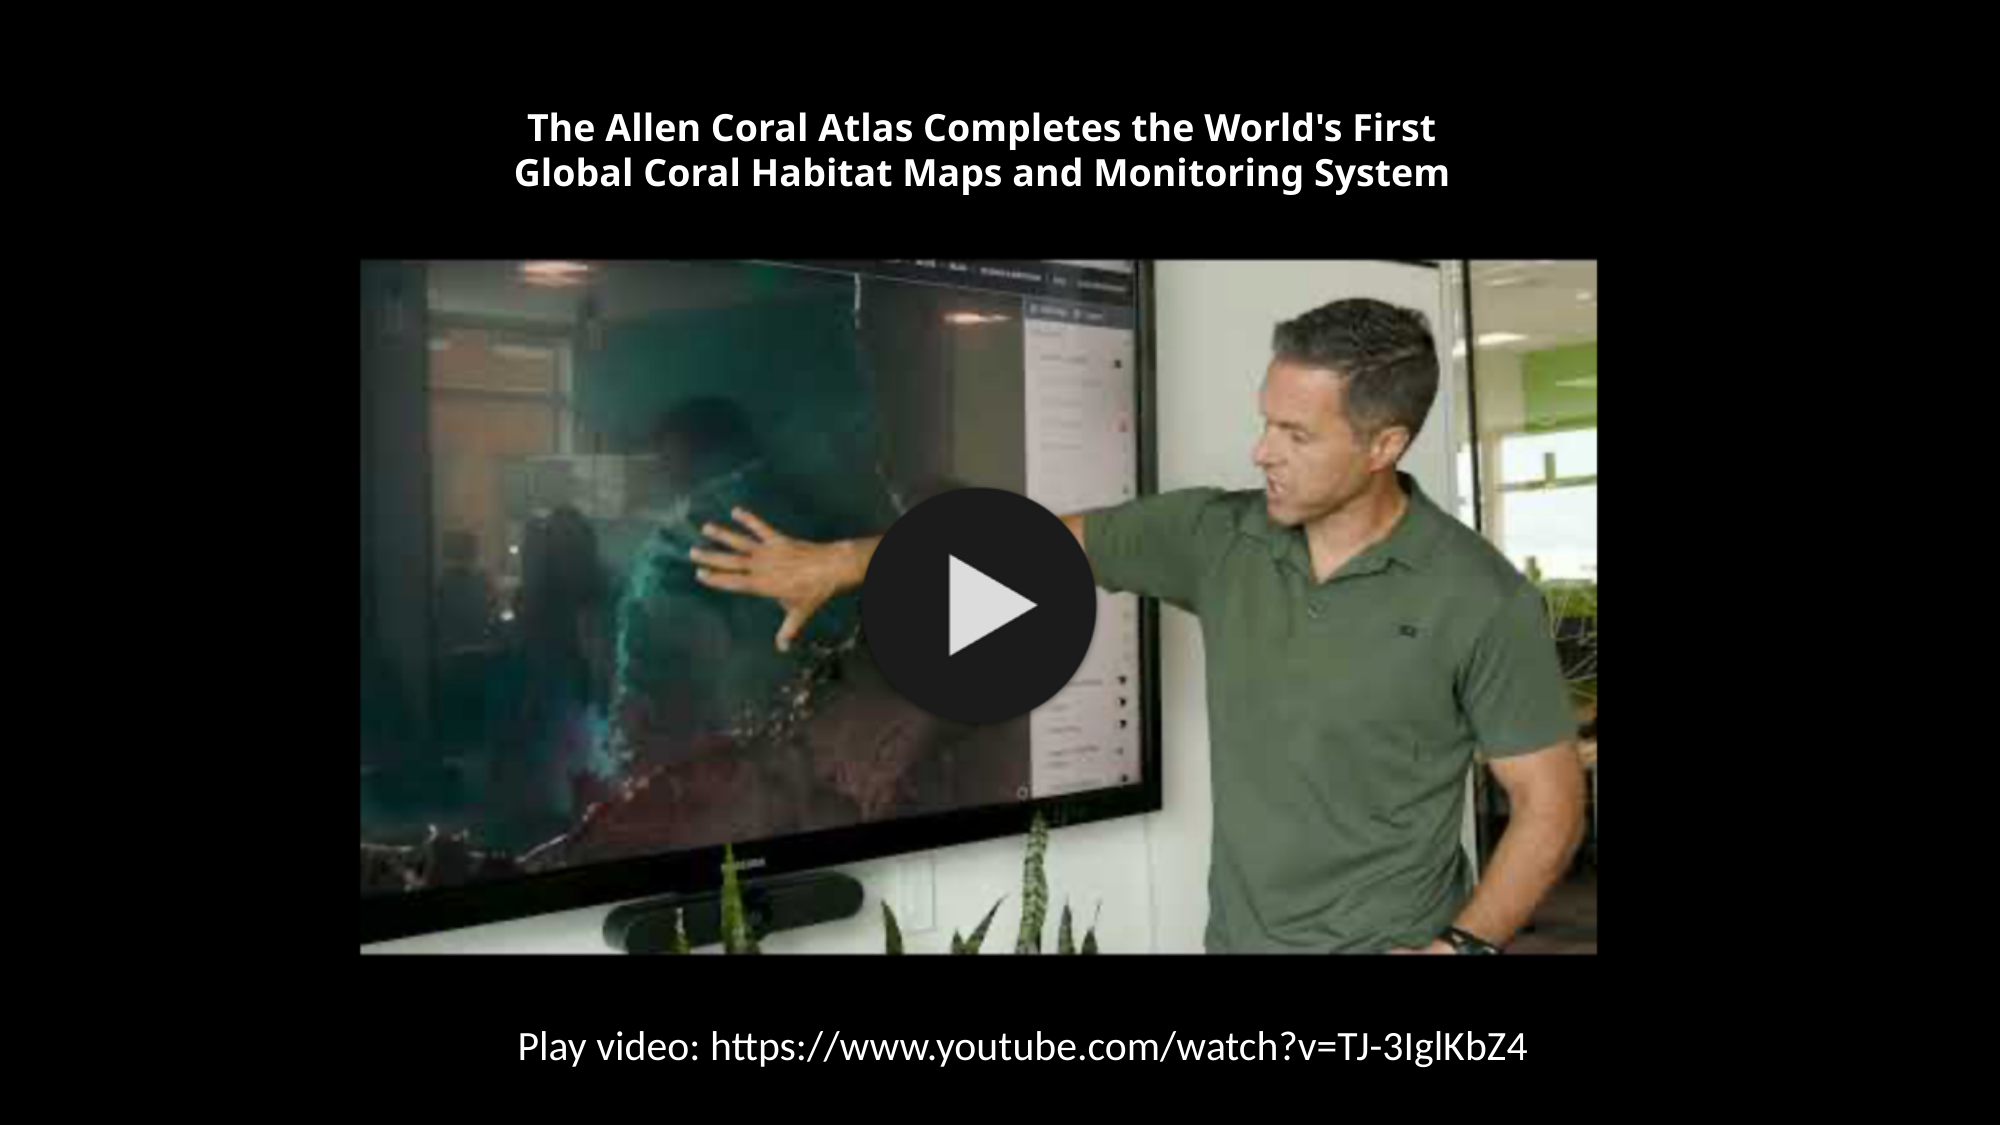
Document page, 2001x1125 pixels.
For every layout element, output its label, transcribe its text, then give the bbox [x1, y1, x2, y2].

text_box The Allen Coral Atlas Completes the World's First Global Coral Habitat Maps and Monitoring System [481, 96, 1483, 202]
text_box Play video: https://www.youtube.com/watch?v=TJ-3IglKbZ4 [481, 1011, 1564, 1077]
picture [340, 248, 1616, 976]
